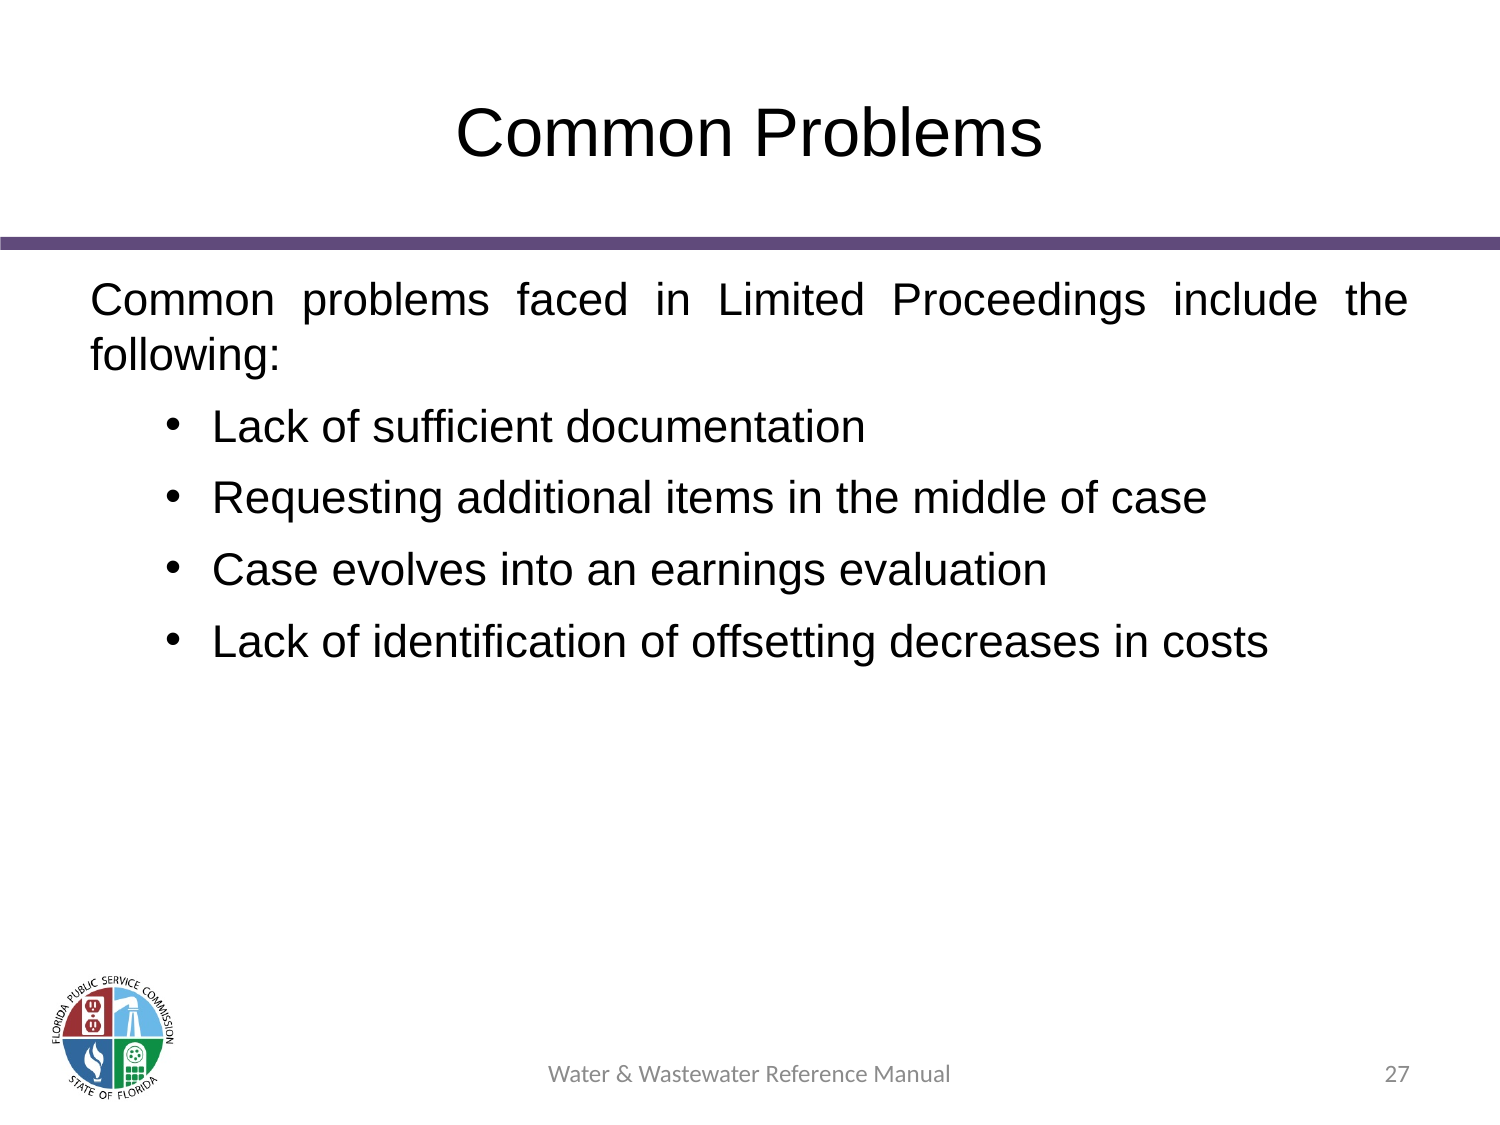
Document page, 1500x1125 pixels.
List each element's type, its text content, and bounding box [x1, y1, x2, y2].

text_box [0, 235, 1500, 252]
title Common Problems [75, 24, 1425, 233]
slide_number 27 [1074, 1042, 1425, 1103]
footer Water & Wastewater Reference Manual [512, 1042, 988, 1103]
picture [49, 974, 176, 1102]
list Common problems faced in Limited Proceedings include the following: Lack of sufficient documentation Requesting additional items in the middle of case Case evolves into an earnings evaluation Lack of identification of offsetting decreases in costs [75, 262, 1425, 1005]
